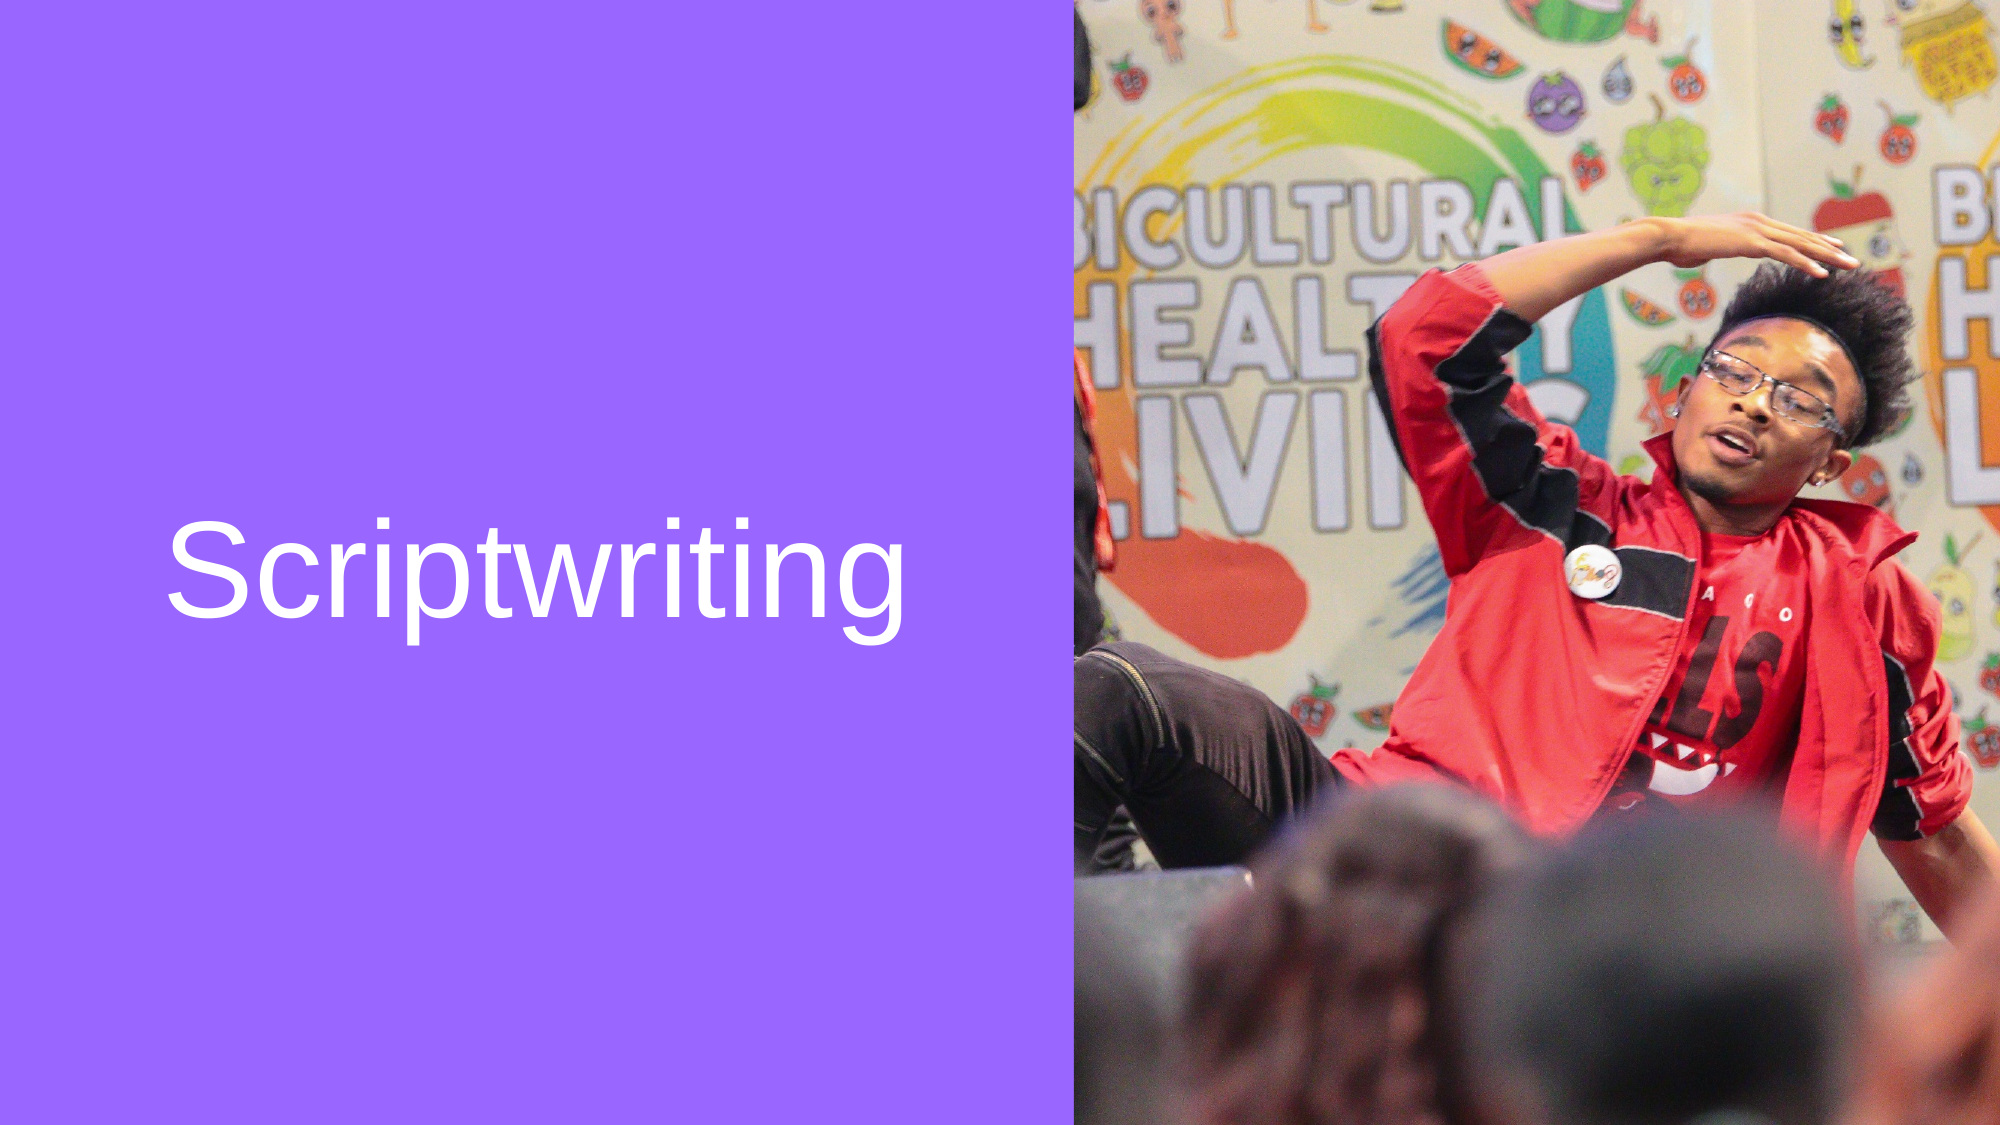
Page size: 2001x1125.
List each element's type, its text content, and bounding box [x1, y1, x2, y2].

picture [1073, 0, 2000, 1125]
text_box Scriptwriting [0, 472, 1073, 653]
